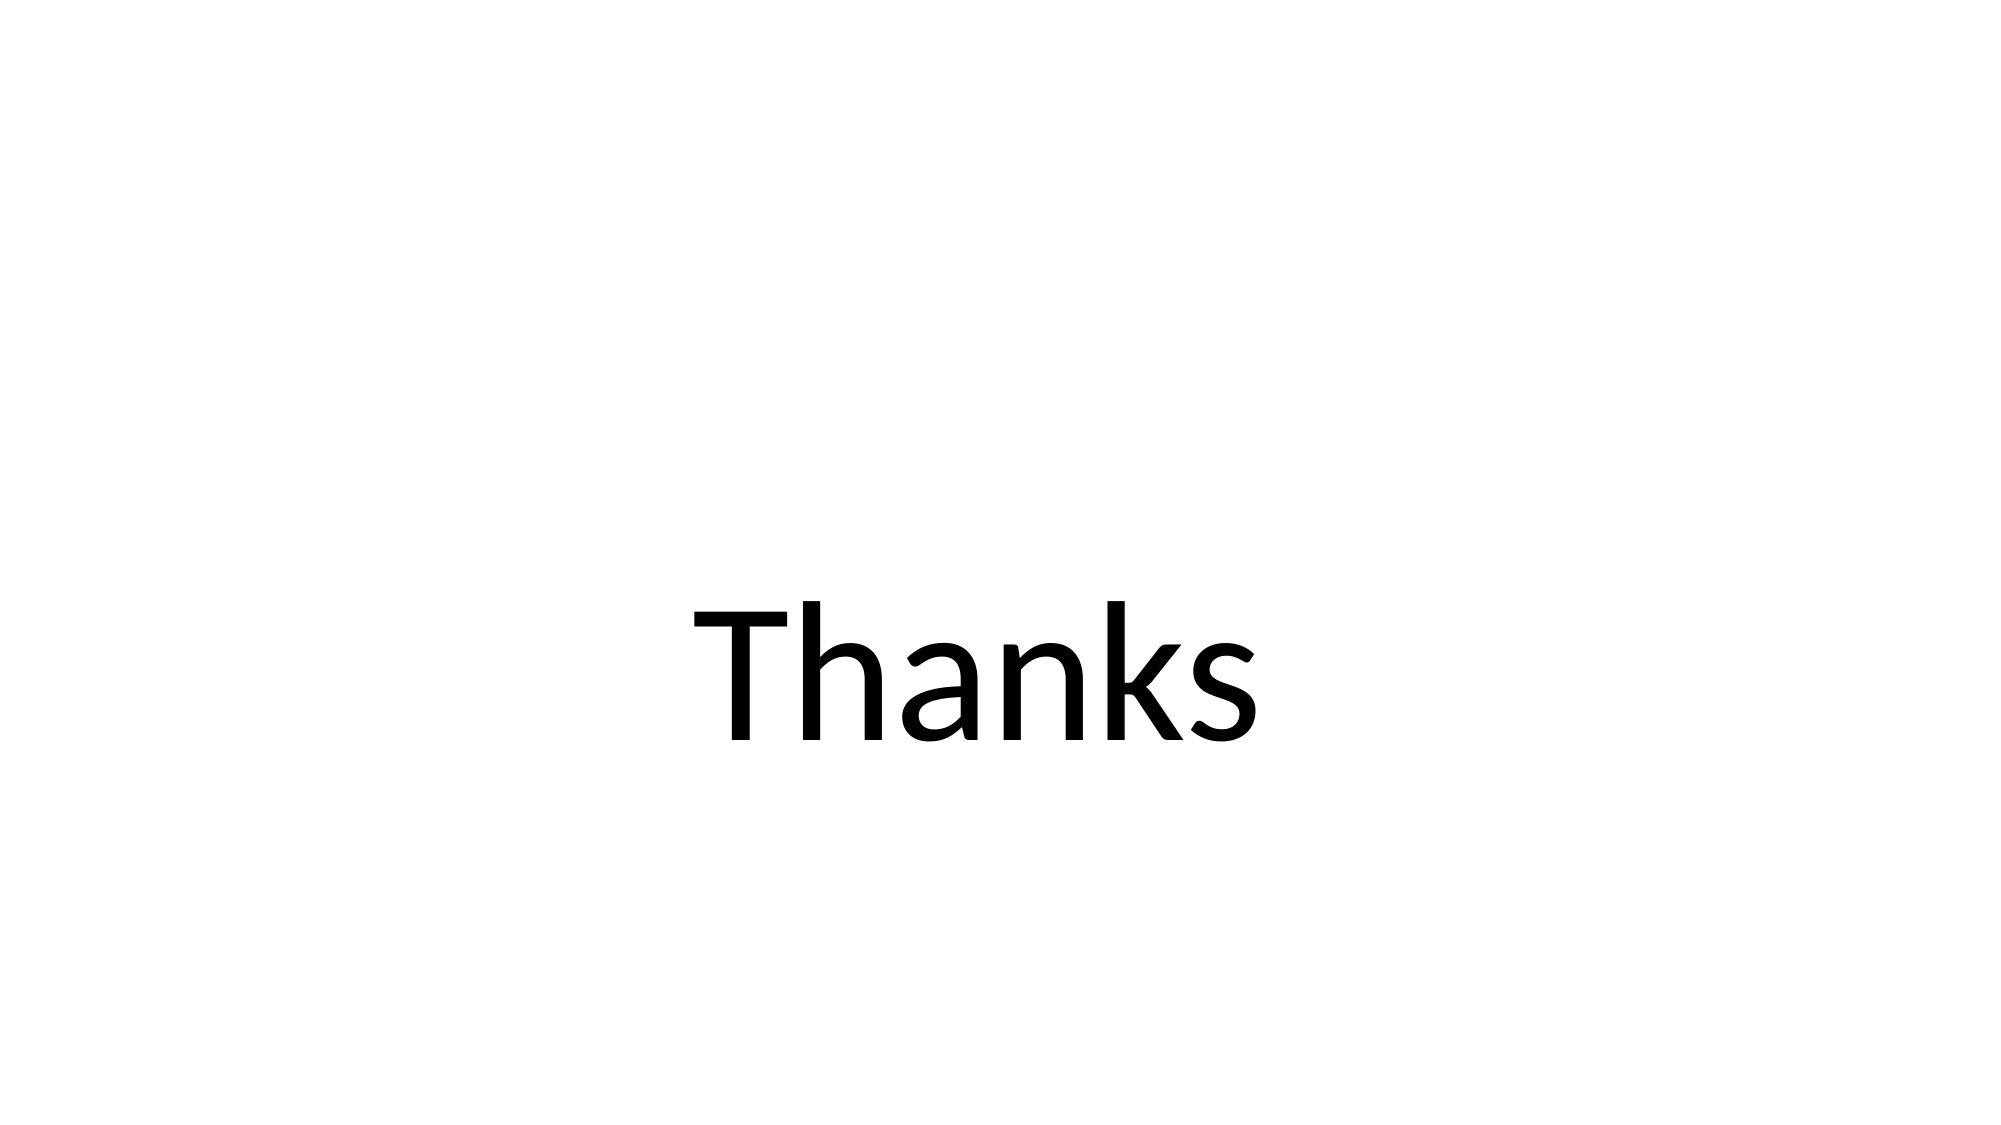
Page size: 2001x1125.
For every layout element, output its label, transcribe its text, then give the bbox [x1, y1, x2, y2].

list Thanks [137, 299, 1863, 1014]
